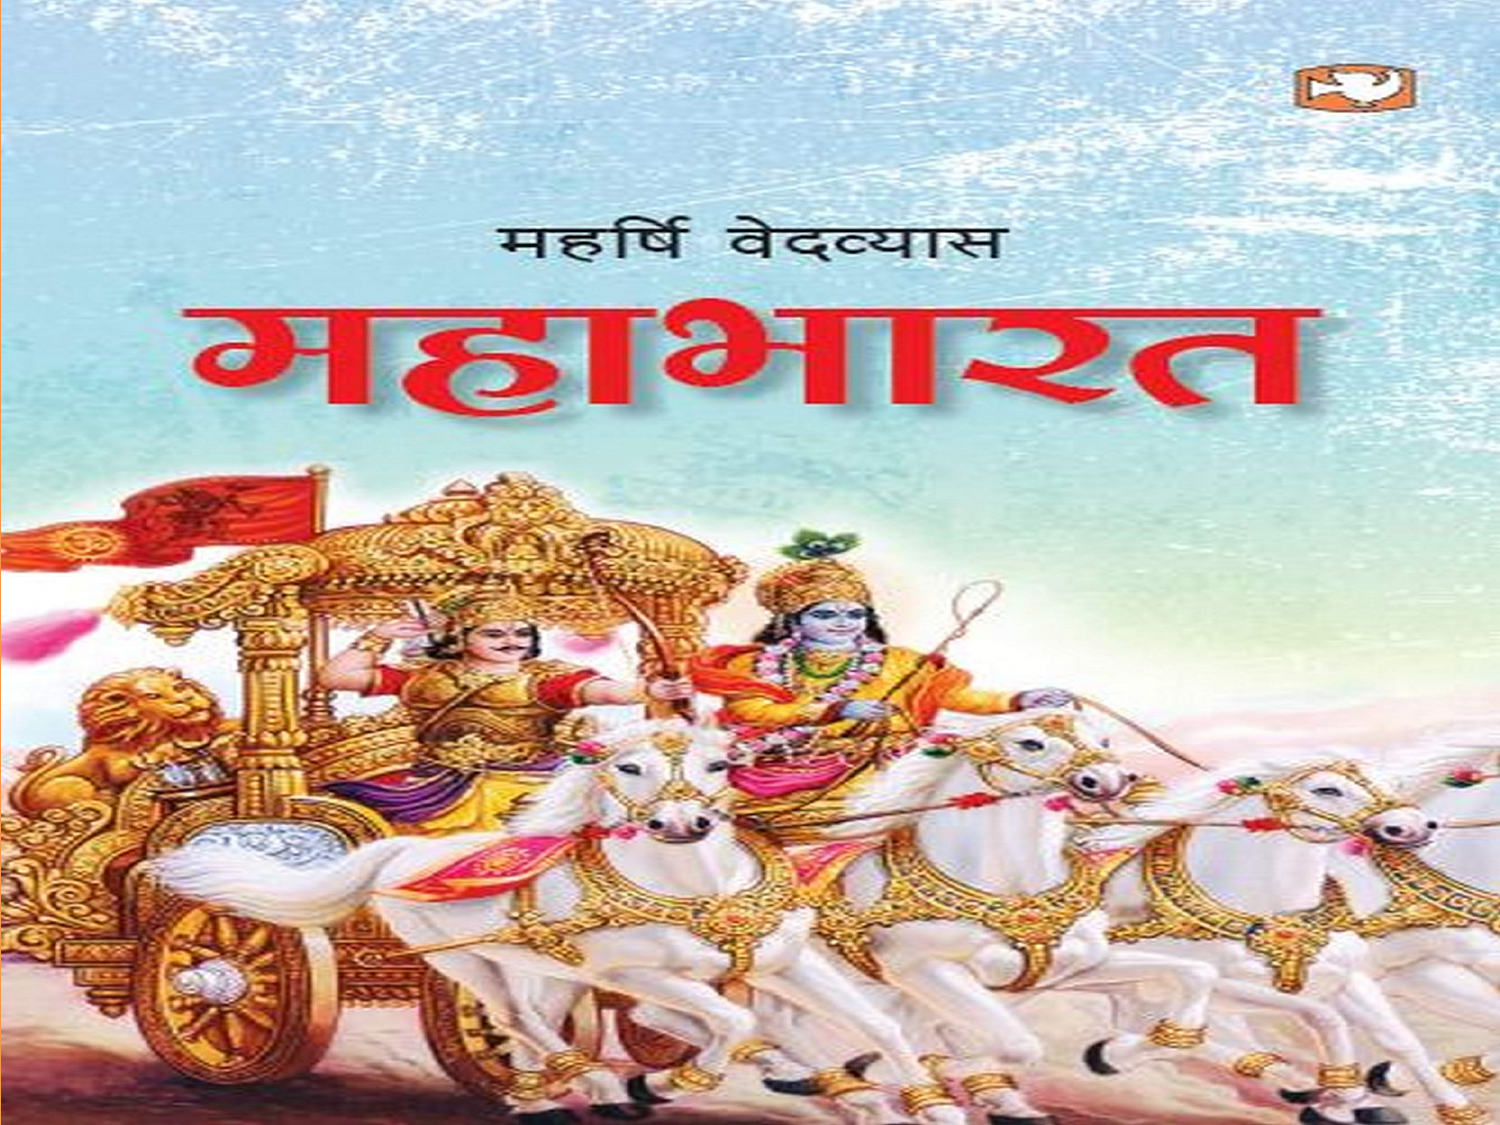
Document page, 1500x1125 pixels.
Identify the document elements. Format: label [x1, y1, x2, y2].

list [0, 0, 1500, 1125]
